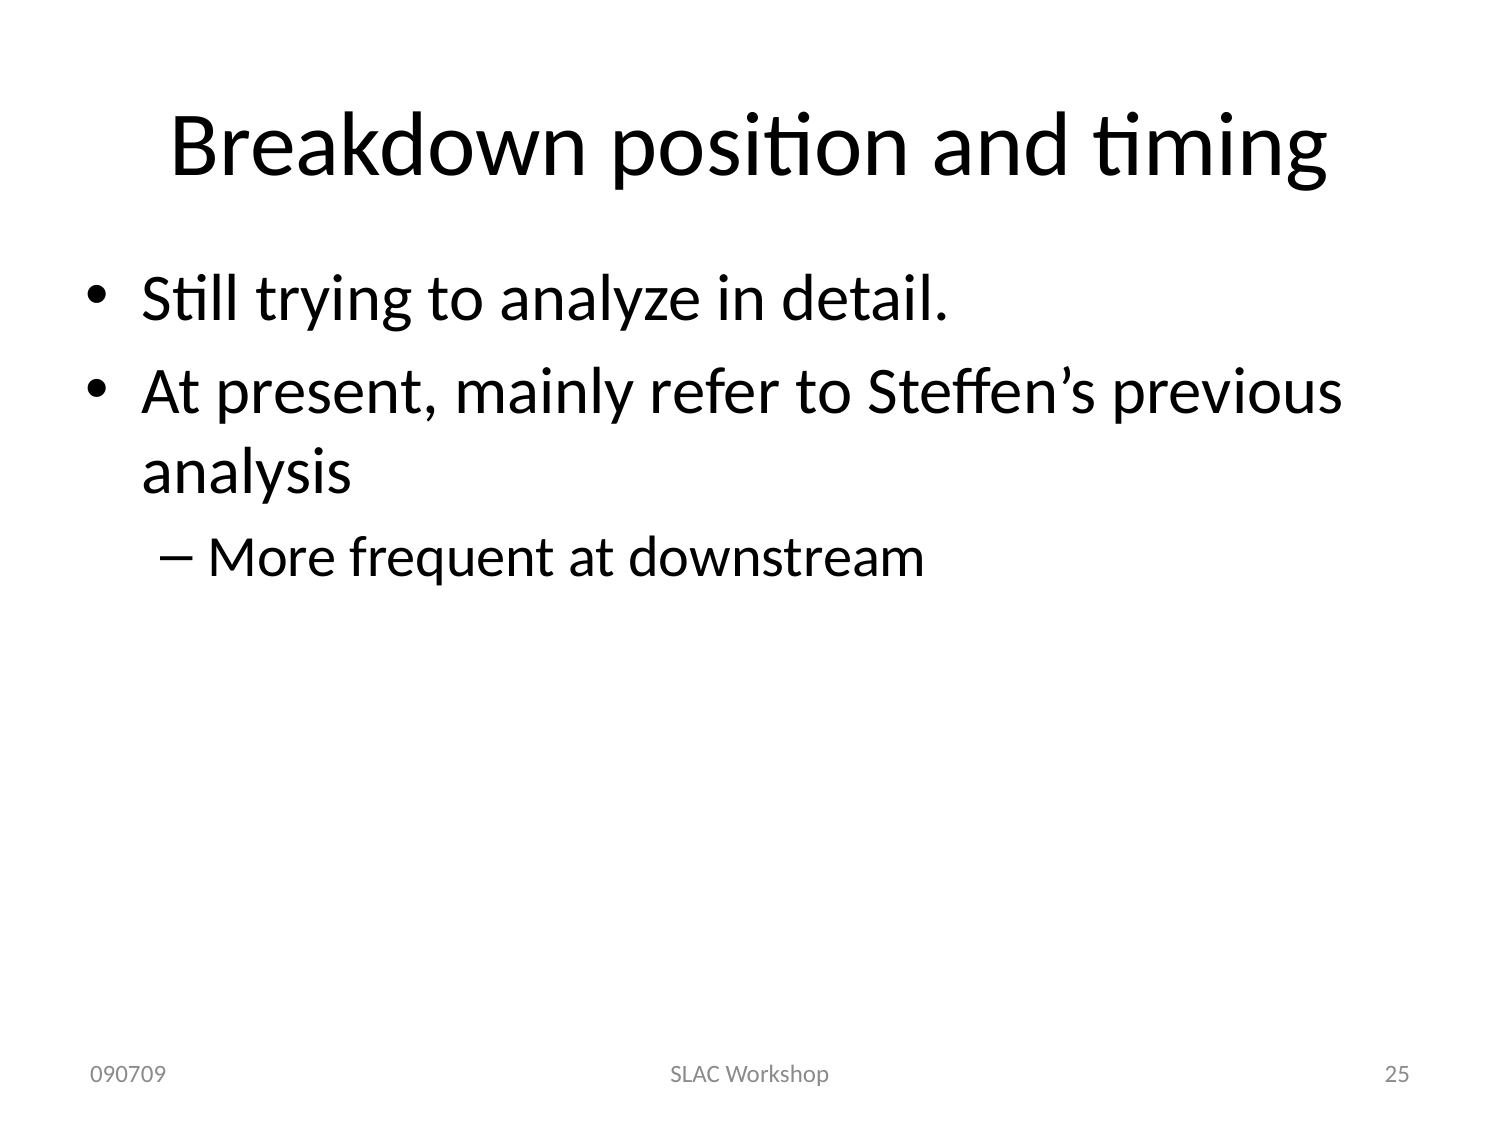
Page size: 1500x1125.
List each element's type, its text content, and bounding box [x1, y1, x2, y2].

footer SLAC Workshop [512, 1042, 988, 1103]
title Breakdown position and timing [75, 45, 1425, 233]
slide_number 25 [1074, 1042, 1425, 1103]
slide_number 090709 [75, 1042, 425, 1103]
list Still trying to analyze in detail. At present, mainly refer to Steffen’s previous analysis More frequent at downstream [70, 246, 1421, 989]
